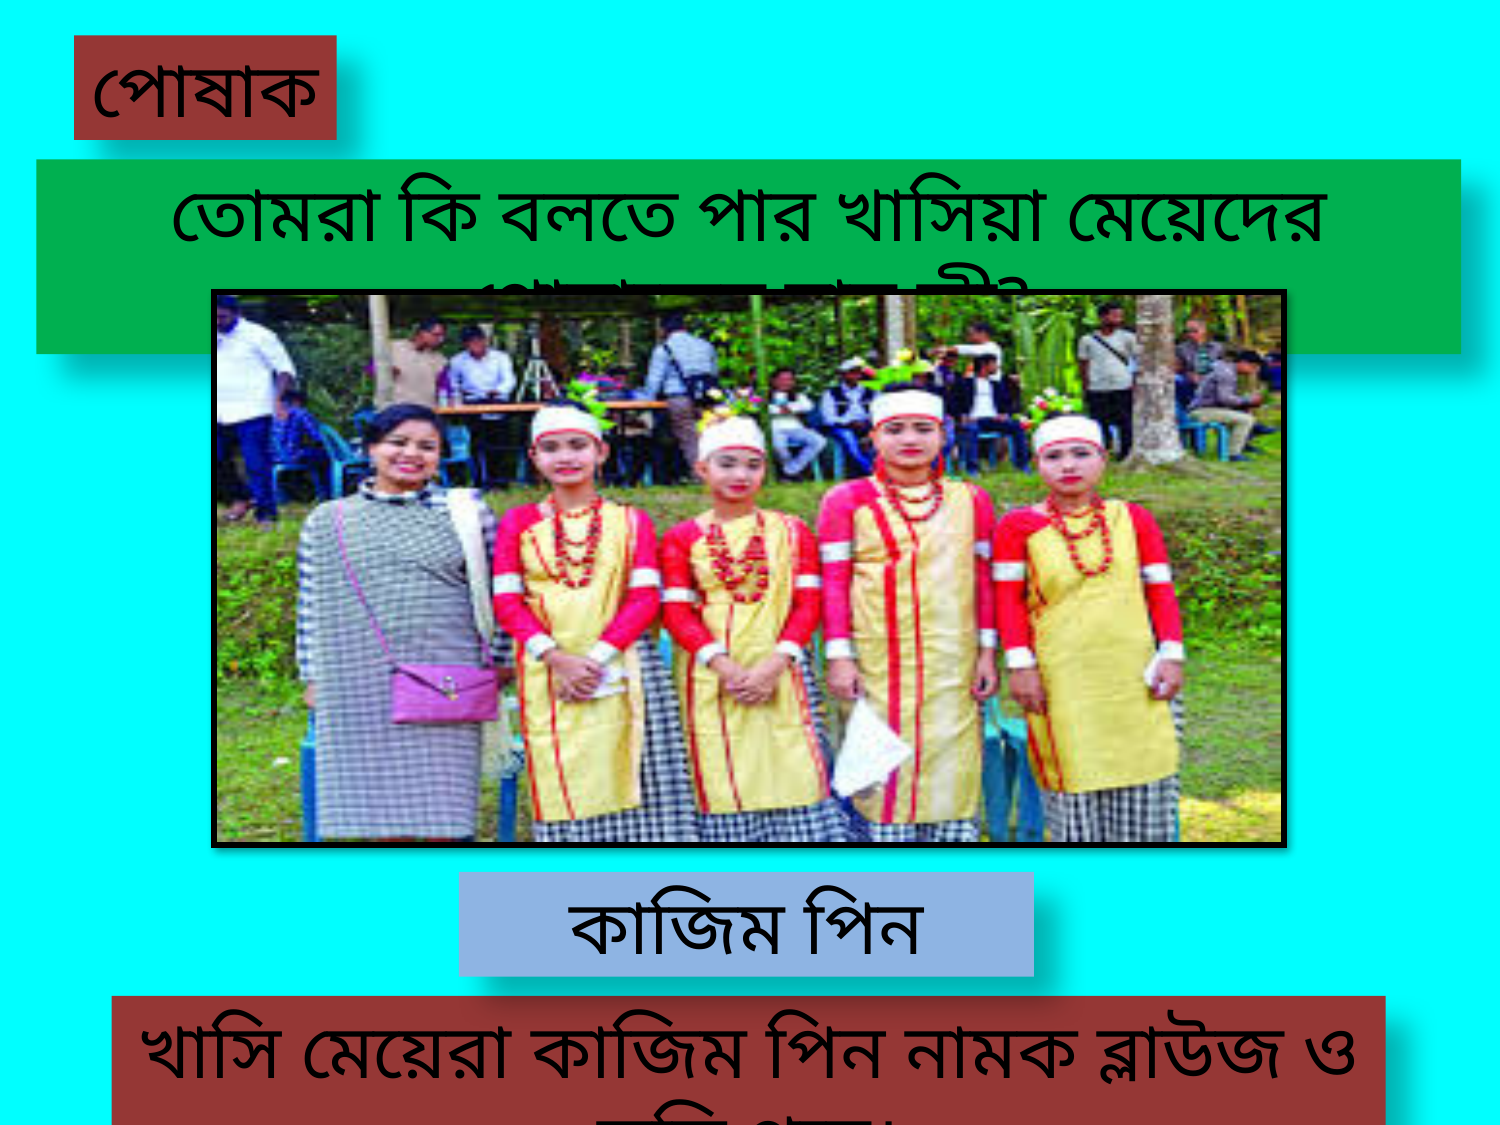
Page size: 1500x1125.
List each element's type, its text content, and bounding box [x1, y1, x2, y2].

text_box খাসি মেয়েরা কাজিম পিন নামক ব্লাউজ ও লুঙ্গি পরে। [111, 995, 1386, 1125]
text_box পোষাক [74, 35, 337, 140]
picture [216, 295, 1281, 843]
text_box কাজিম পিন [458, 871, 1034, 977]
text_box তোমরা কি বলতে পার খাসিয়া মেয়েদের পোষাকের নাম কী? [36, 159, 1462, 355]
